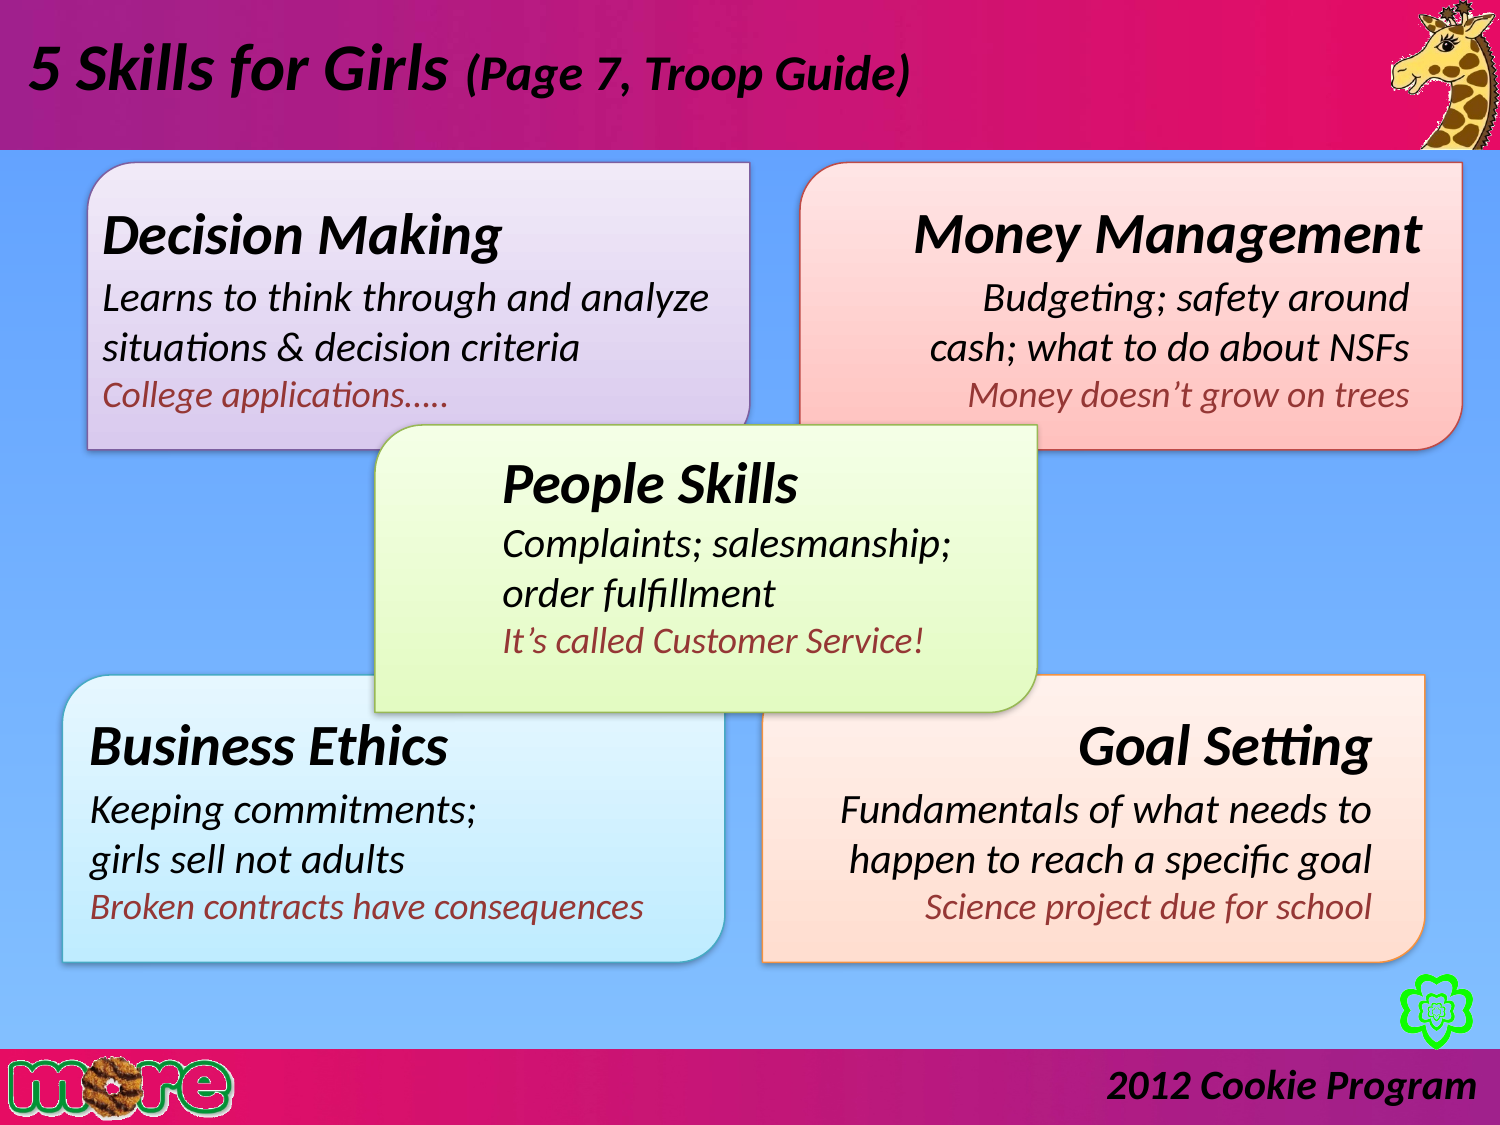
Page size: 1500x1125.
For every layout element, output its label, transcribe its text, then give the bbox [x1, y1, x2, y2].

text_box Budgeting; safety around cash; what to do about NSFs Money doesn’t grow on trees [912, 262, 1425, 423]
text_box Keeping commitments; girls sell not adults Broken contracts have consequences [75, 774, 700, 935]
text_box [799, 161, 1464, 451]
text_box Goal Setting [1037, 699, 1388, 774]
text_box Business Ethics [75, 699, 475, 774]
text_box Money Management [849, 187, 1438, 273]
text_box Fundamentals of what needs to happen to reach a specific goal Science project due for school [787, 774, 1388, 935]
text_box Complaints; salesmanship; order fulfillment It’s called Customer Service! [487, 508, 1000, 669]
text_box [86, 205, 410, 451]
text_box [761, 674, 1426, 964]
text_box Learns to think through and analyze situations & decision criteria College applications….. [87, 262, 738, 423]
text_box Decision Making [87, 189, 600, 262]
text_box [61, 674, 726, 964]
picture [0, 974, 1500, 1125]
picture [0, 0, 1500, 151]
text_box [91, 161, 751, 422]
text_box [374, 424, 1039, 714]
text_box People Skills [487, 437, 1000, 508]
